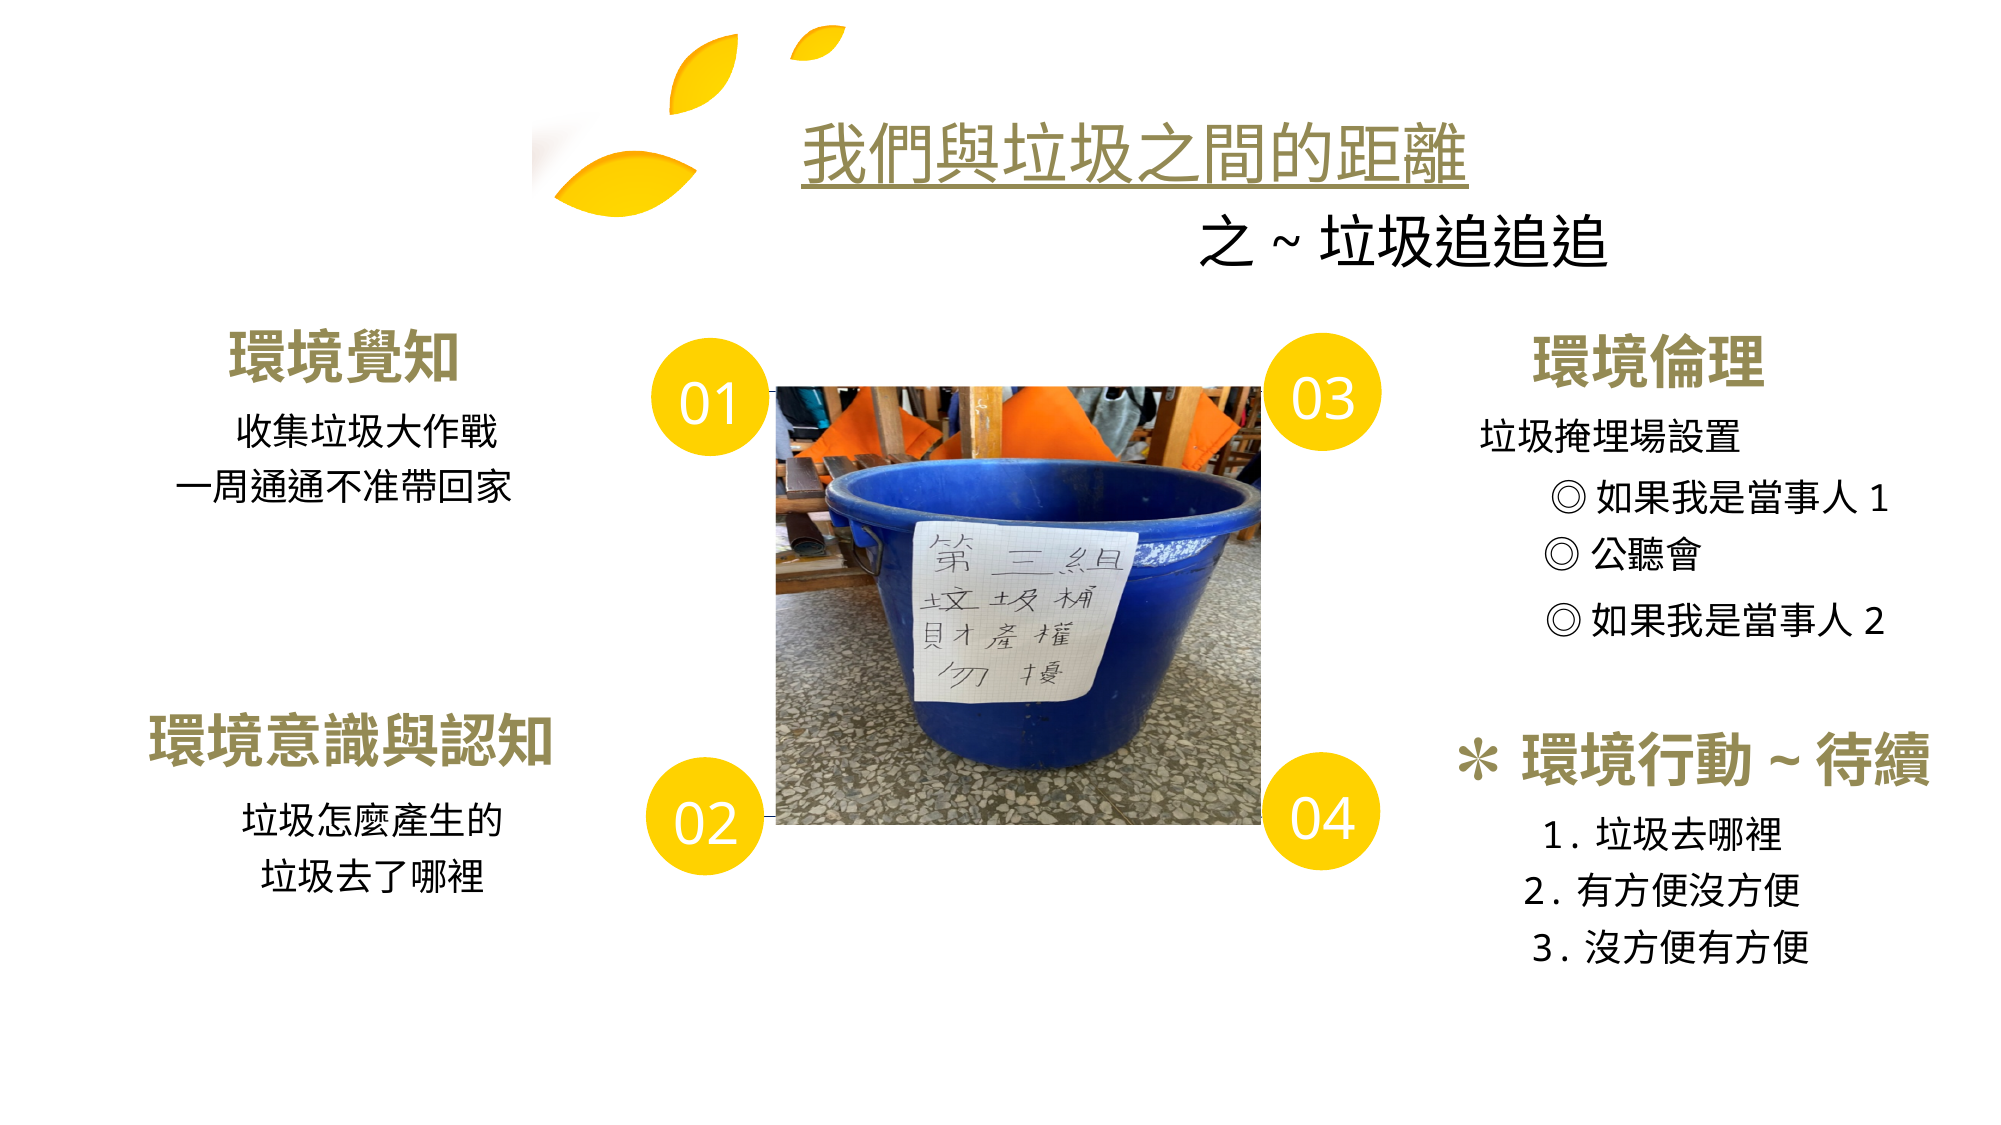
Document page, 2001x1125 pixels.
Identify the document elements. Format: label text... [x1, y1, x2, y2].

text_box ✽環境行動~待續 [1434, 716, 1953, 801]
text_box 2.有方便沒方便 [1456, 859, 1868, 919]
picture [532, 0, 966, 239]
text_box 一周通通不准帶回家 [160, 456, 573, 516]
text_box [1262, 752, 1381, 871]
text_box 環境覺知 [213, 312, 657, 398]
text_box 環境倫理 [1518, 318, 1962, 403]
text_box ◎如果我是當事人2 [1530, 589, 1948, 650]
text_box 環境意識與認知 [133, 697, 577, 782]
text_box 垃圾怎麼產生的 [166, 789, 579, 845]
text_box 3.沒方便有方便 [1464, 917, 1877, 977]
text_box 垃圾去了哪裡 [166, 845, 579, 905]
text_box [1263, 332, 1382, 451]
picture [776, 363, 1261, 849]
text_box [645, 757, 765, 876]
text_box 我們與垃圾之間的距離 [966, 104, 1564, 197]
text_box 收集垃圾大作戰 [160, 400, 573, 456]
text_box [651, 337, 770, 456]
text_box 垃圾掩埋場設置 [1464, 406, 1877, 466]
text_box 之~垃圾追追追 [876, 197, 1625, 283]
text_box 1.垃圾去哪裡 [1456, 803, 1868, 859]
text_box ◎公聽會 [1528, 523, 1941, 584]
text_box ◎如果我是當事人1 [1535, 466, 1935, 523]
